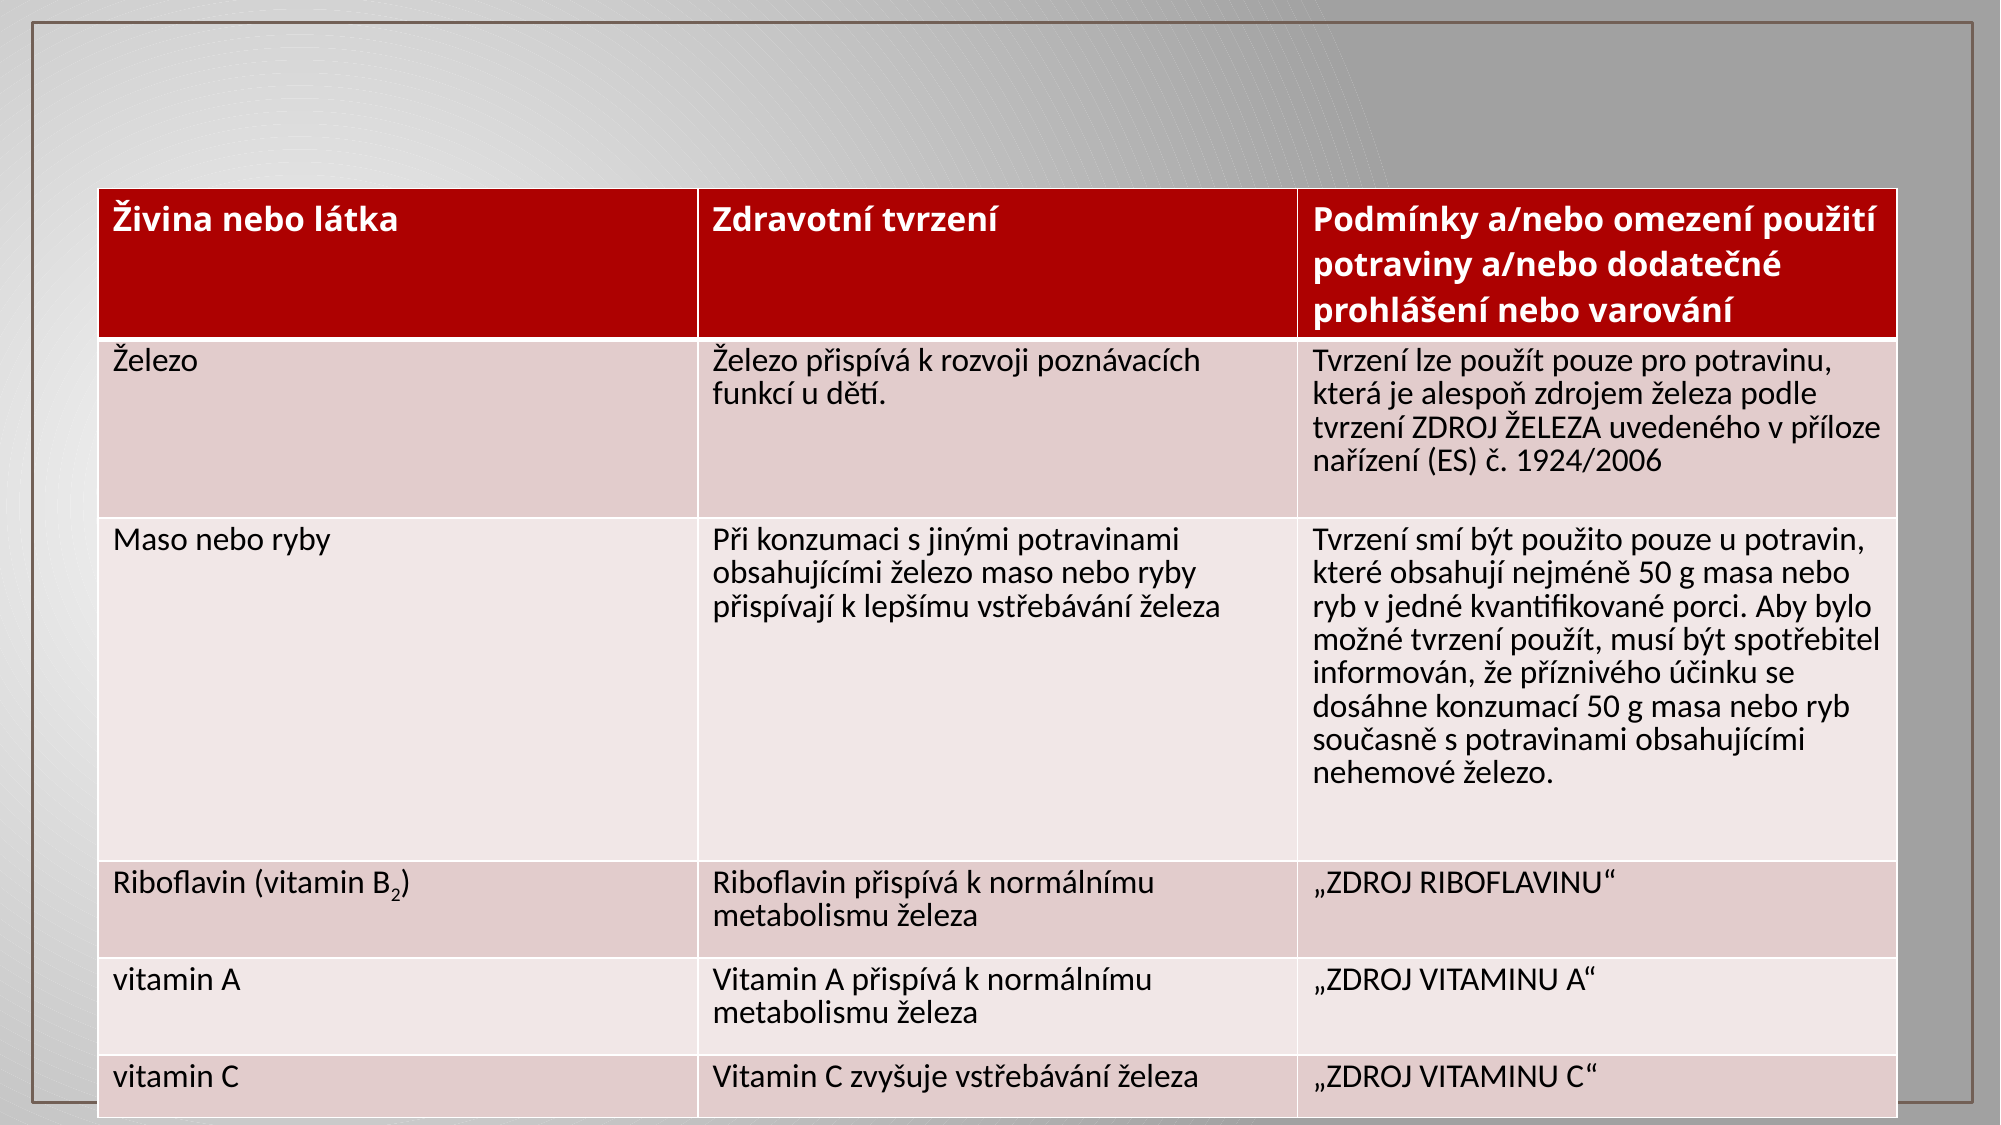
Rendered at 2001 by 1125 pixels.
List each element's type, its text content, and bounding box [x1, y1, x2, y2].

table_cell Vitamin A přispívá k normálnímu metabolismu železa [699, 959, 1297, 1054]
table_cell Železo přispívá k rozvoji poznávacích funkcí u dětí. [699, 342, 1297, 517]
table_header Zdravotní tvrzení [699, 189, 1297, 337]
table_cell vitamin A [99, 959, 697, 1054]
table_cell Železo [99, 342, 697, 517]
table_cell Maso nebo ryby [99, 519, 697, 860]
table_cell Vitamin C zvyšuje vstřebávání železa [699, 1056, 1297, 1117]
table_cell „ZDROJ VITAMINU A“ [1298, 959, 1896, 1054]
table_cell „ZDROJ RIBOFLAVINU“ [1298, 862, 1896, 957]
table_cell vitamin C [99, 1056, 697, 1117]
table_cell Riboflavin přispívá k normálnímu metabolismu železa [699, 862, 1297, 957]
table_cell „ZDROJ VITAMINU C“ [1298, 1056, 1896, 1117]
table_cell Tvrzení smí být použito pouze u potravin, které obsahují nejméně 50 g masa nebo ryb v jedné kvantifikované porci. Aby bylo možné tvrzení použít, musí být spotřebitel informován, že příznivého účinku se dosáhne konzumací 50 g masa nebo ryb současně s potravinami obsahujícími nehemové železo. [1298, 519, 1896, 860]
table_cell Riboflavin (vitamin B2) [99, 862, 697, 957]
table_cell Tvrzení lze použít pouze pro potravinu, která je alespoň zdrojem železa podle tvrzení ZDROJ ŽELEZA uvedeného v příloze nařízení (ES) č. 1924/2006 [1298, 342, 1896, 517]
table_cell Při konzumaci s jinými potravinami obsahujícími železo maso nebo ryby přispívají k lepšímu vstřebávání železa [699, 519, 1297, 860]
table_header Podmínky a/nebo omezení použití potraviny a/nebo dodatečné prohlášení nebo varování [1298, 189, 1896, 337]
table_header Živina nebo látka [99, 189, 697, 337]
